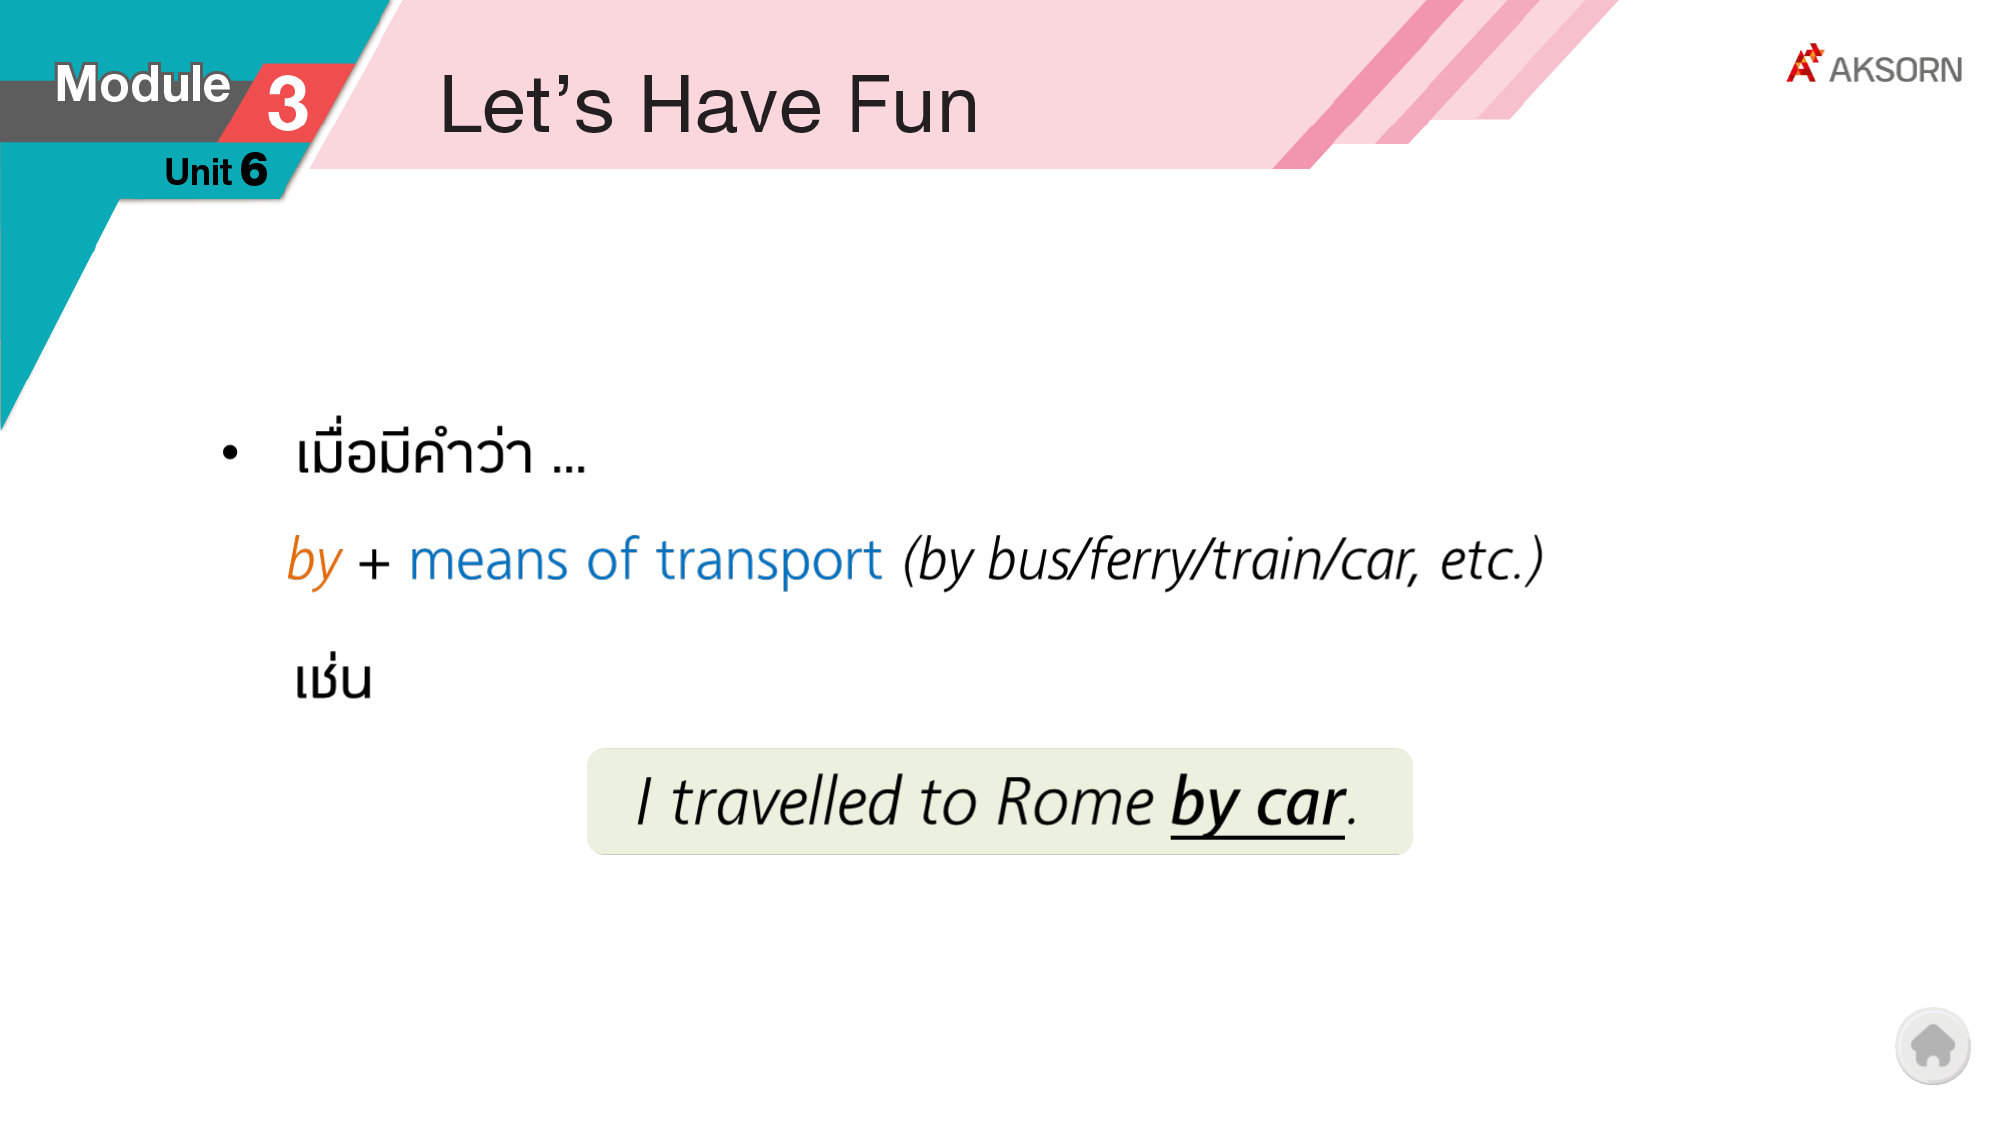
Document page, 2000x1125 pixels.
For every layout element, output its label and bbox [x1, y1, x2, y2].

picture [586, 740, 1413, 882]
picture [1894, 1007, 1971, 1085]
picture [0, 0, 2000, 757]
